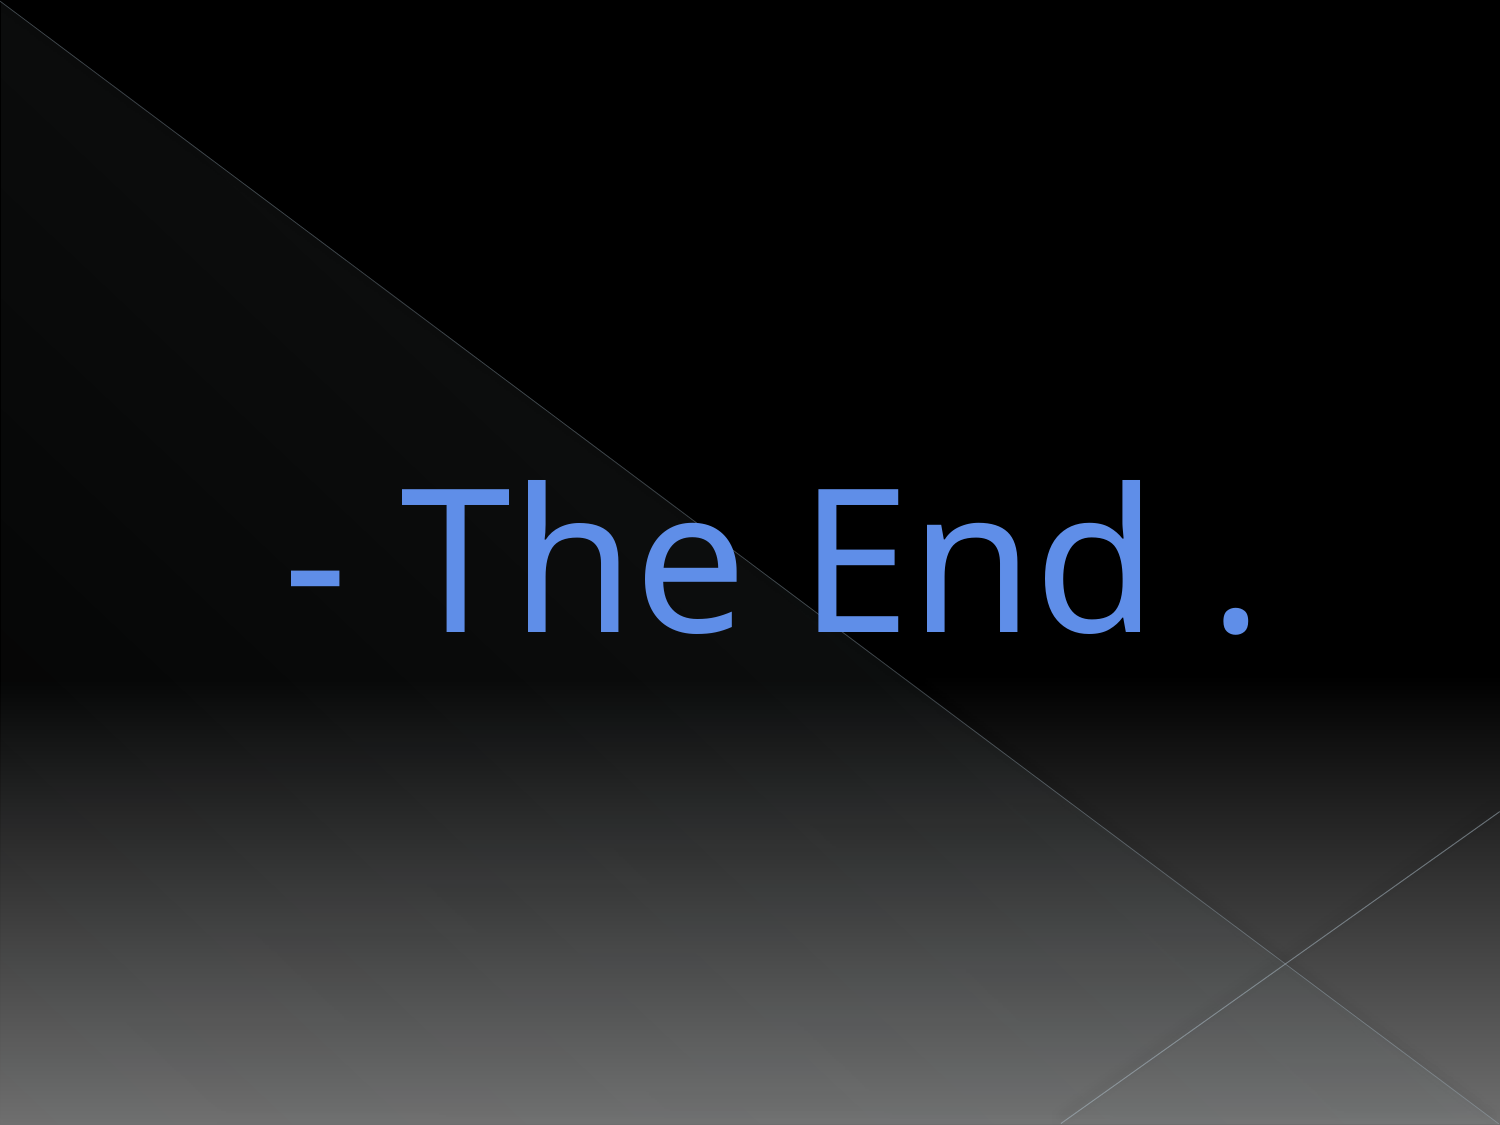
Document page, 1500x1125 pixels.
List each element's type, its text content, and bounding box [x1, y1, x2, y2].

title - The End . [137, 437, 1438, 667]
